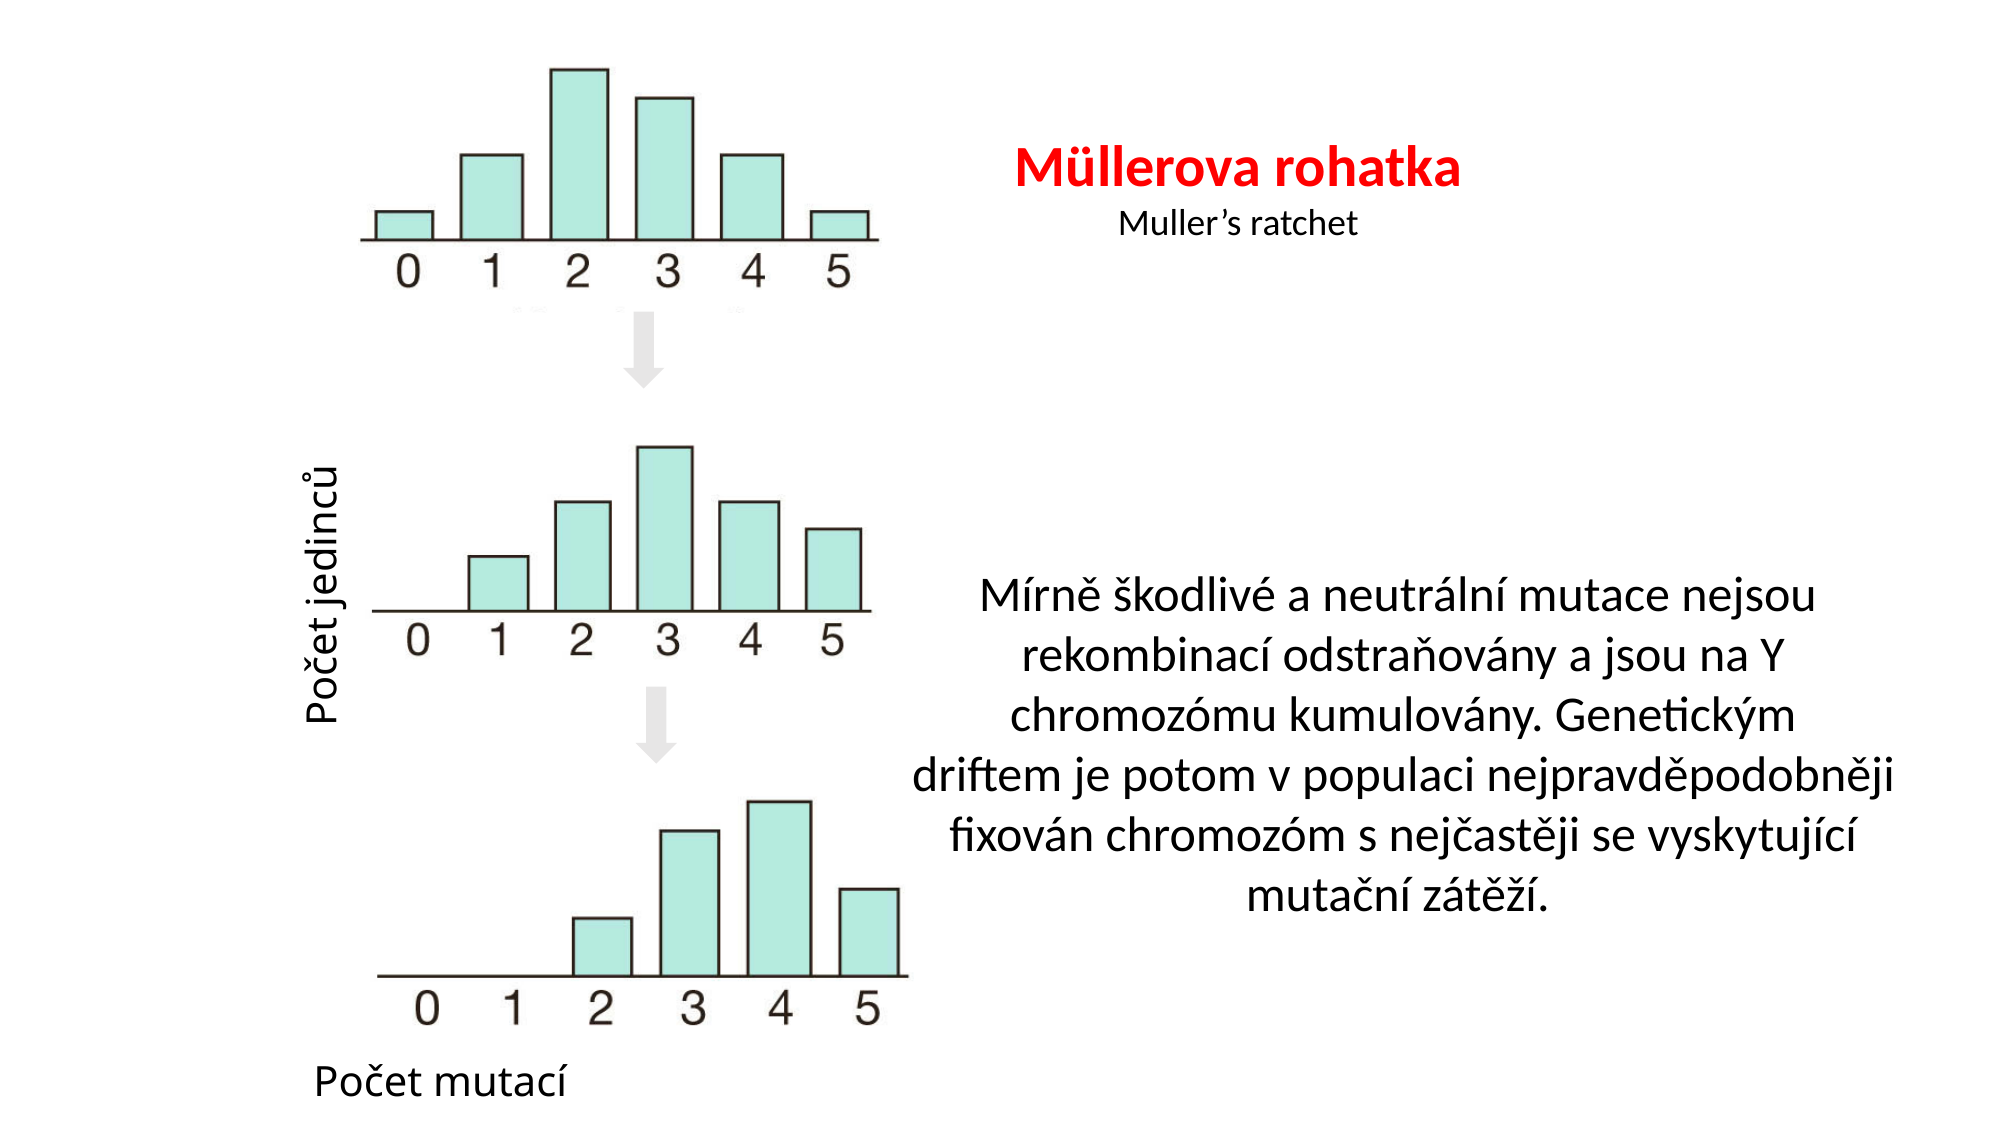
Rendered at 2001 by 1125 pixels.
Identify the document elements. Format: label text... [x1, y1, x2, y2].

text_box Mírně škodlivé a neutrální mutace nejsou rekombinací odstraňovány a jsou na Y chromozómu kumulovány. Genetickým driftem je potom v populaci nejpravděpodobněji fixován chromozóm s nejčastěji se vyskytující mutační zátěží. [842, 553, 1965, 929]
picture [349, 24, 888, 313]
text_box [646, 687, 666, 712]
picture [362, 712, 925, 1047]
picture [362, 399, 888, 675]
text_box Počet mutací [298, 1047, 582, 1113]
text_box Müllerova rohatka Muller’s ratchet [999, 120, 1477, 250]
text_box [624, 313, 663, 388]
text_box Počet jedinců [287, 449, 353, 742]
